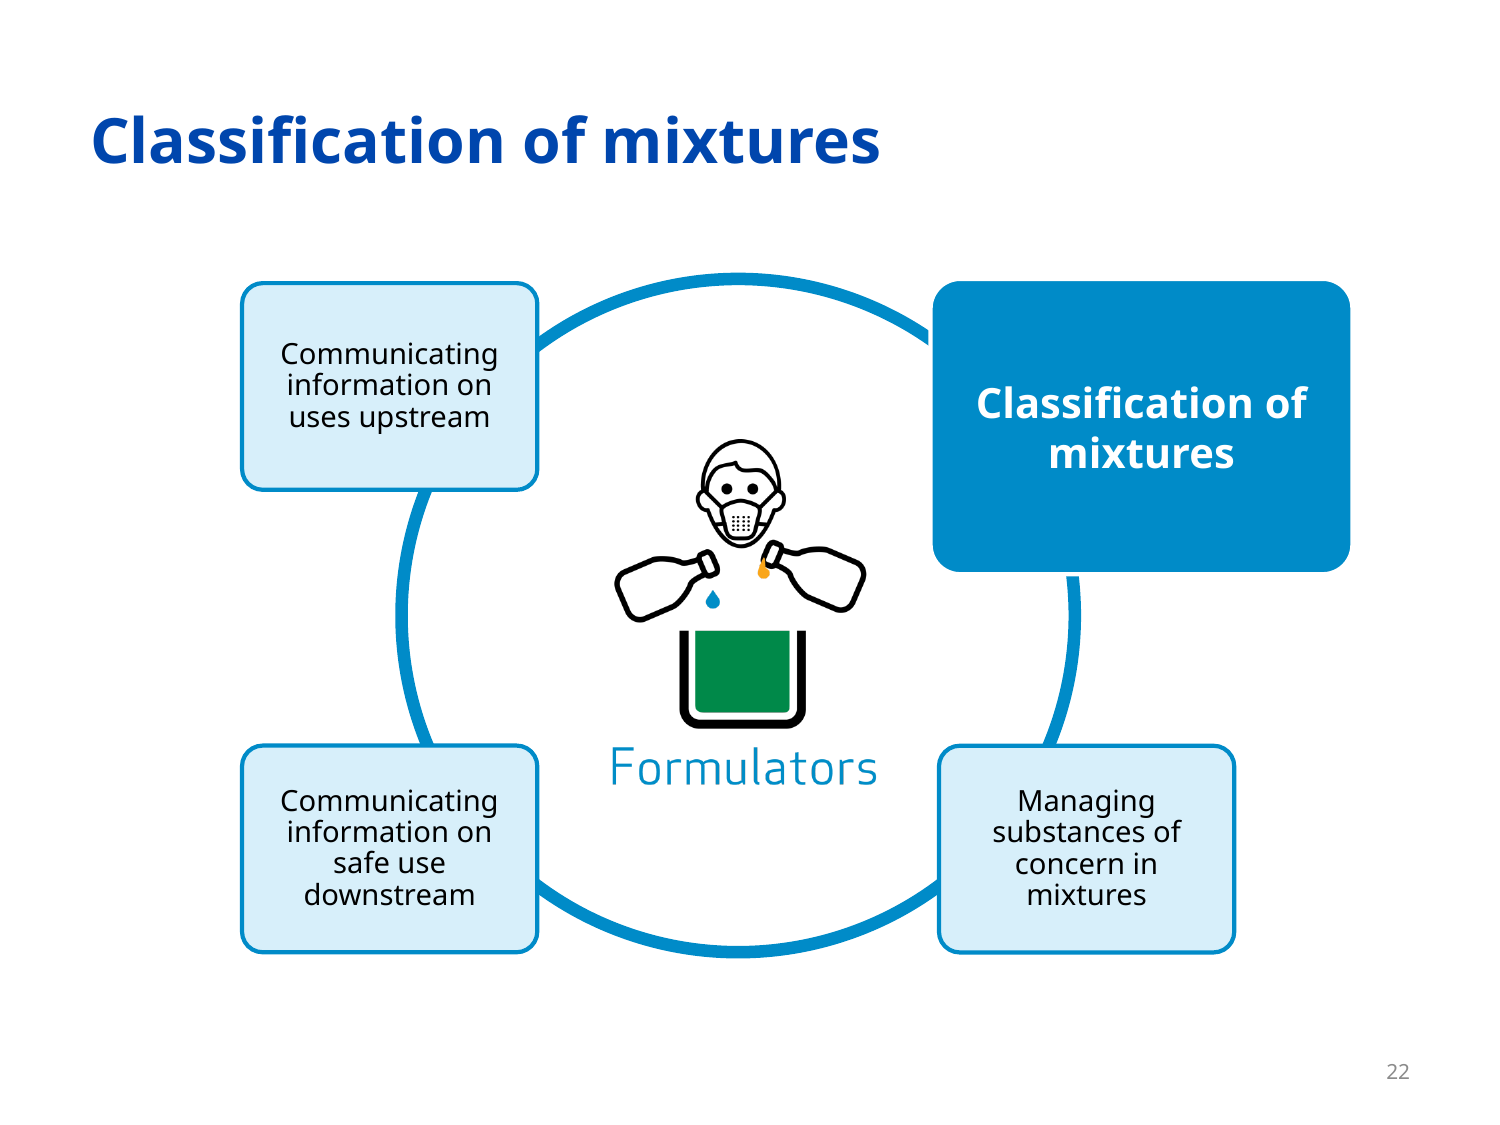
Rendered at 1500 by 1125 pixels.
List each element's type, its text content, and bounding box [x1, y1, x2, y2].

title Classification of mixtures [75, 45, 1425, 233]
slide_number 22 [1074, 1042, 1425, 1103]
picture [608, 439, 880, 798]
text_box Classification of mixtures [930, 278, 1353, 575]
text_box Communicating information on safe use downstream [242, 745, 538, 953]
text_box Communicating information on uses upstream [242, 283, 538, 490]
text_box Managing substances of concern in mixtures [938, 745, 1235, 953]
text_box [399, 276, 1077, 955]
